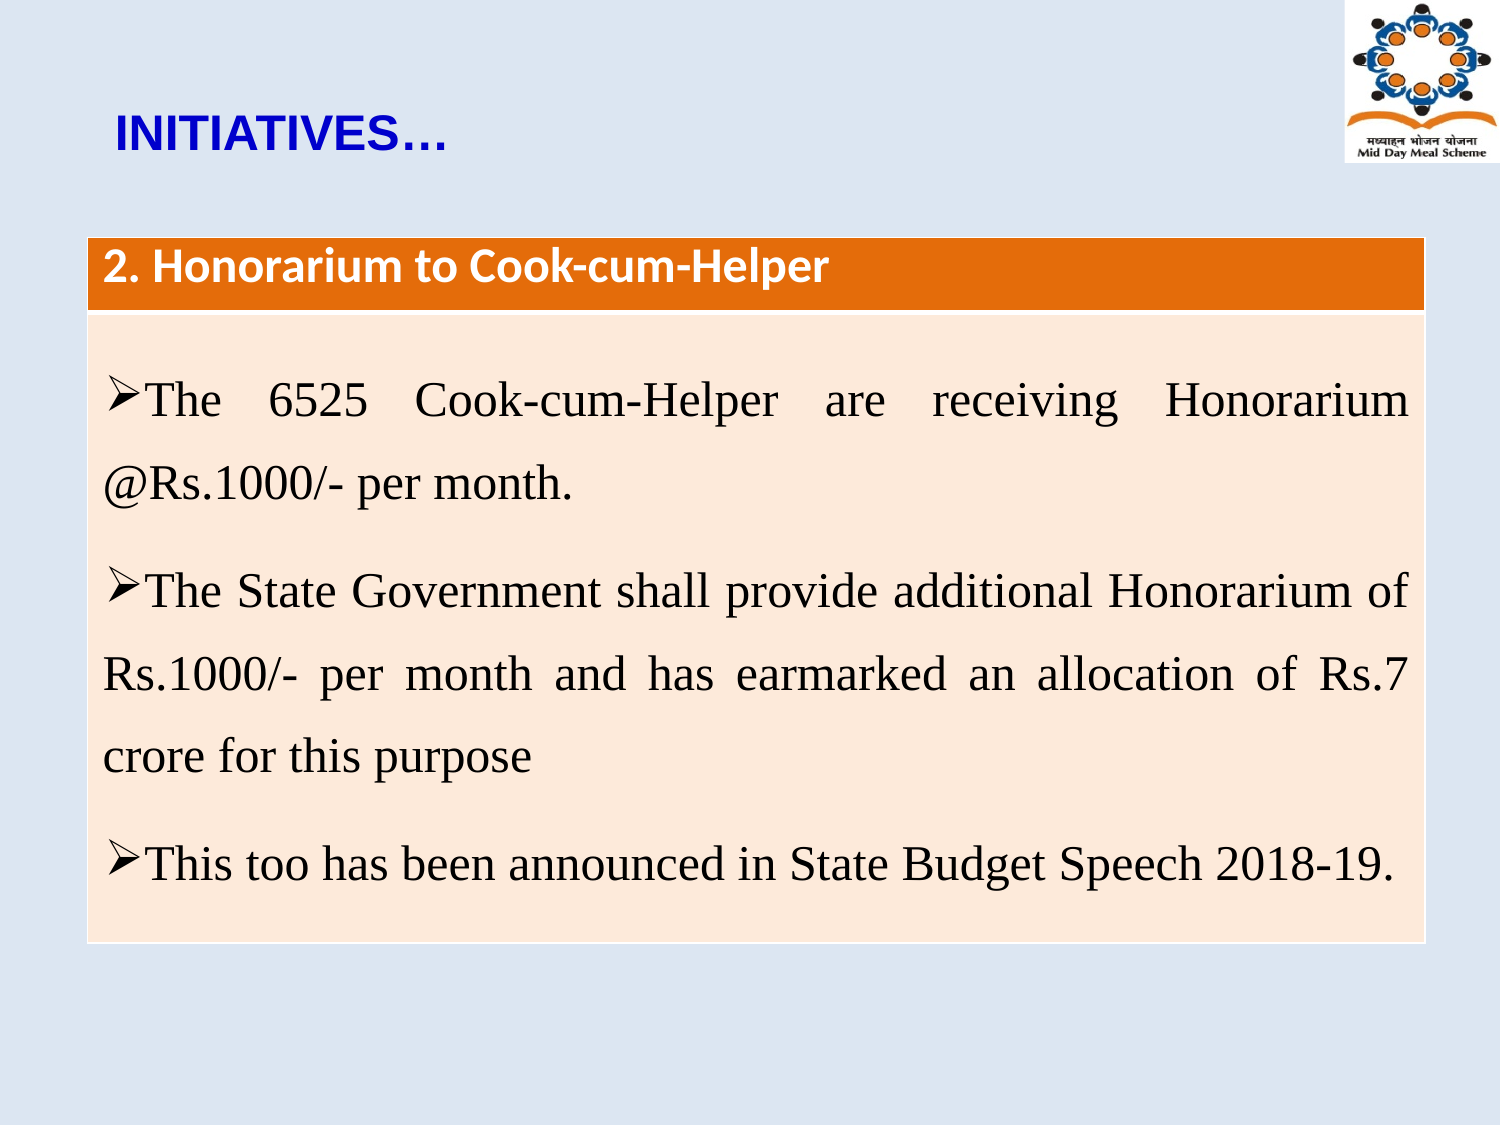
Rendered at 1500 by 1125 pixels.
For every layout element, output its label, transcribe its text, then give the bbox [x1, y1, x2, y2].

text_box INITIATIVES… [99, 99, 1325, 169]
table_cell The 6525 Cook-cum-Helper are receiving Honorarium @Rs.1000/- per month. The State Government shall provide additional Honorarium of Rs.1000/- per month and has earmarked an allocation of Rs.7 crore for this purpose This too has been announced in State Budget Speech 2018-19. [88, 315, 1424, 942]
table_header 2. Honorarium to Cook-cum-Helper [88, 238, 1424, 310]
picture [1344, 0, 1500, 163]
